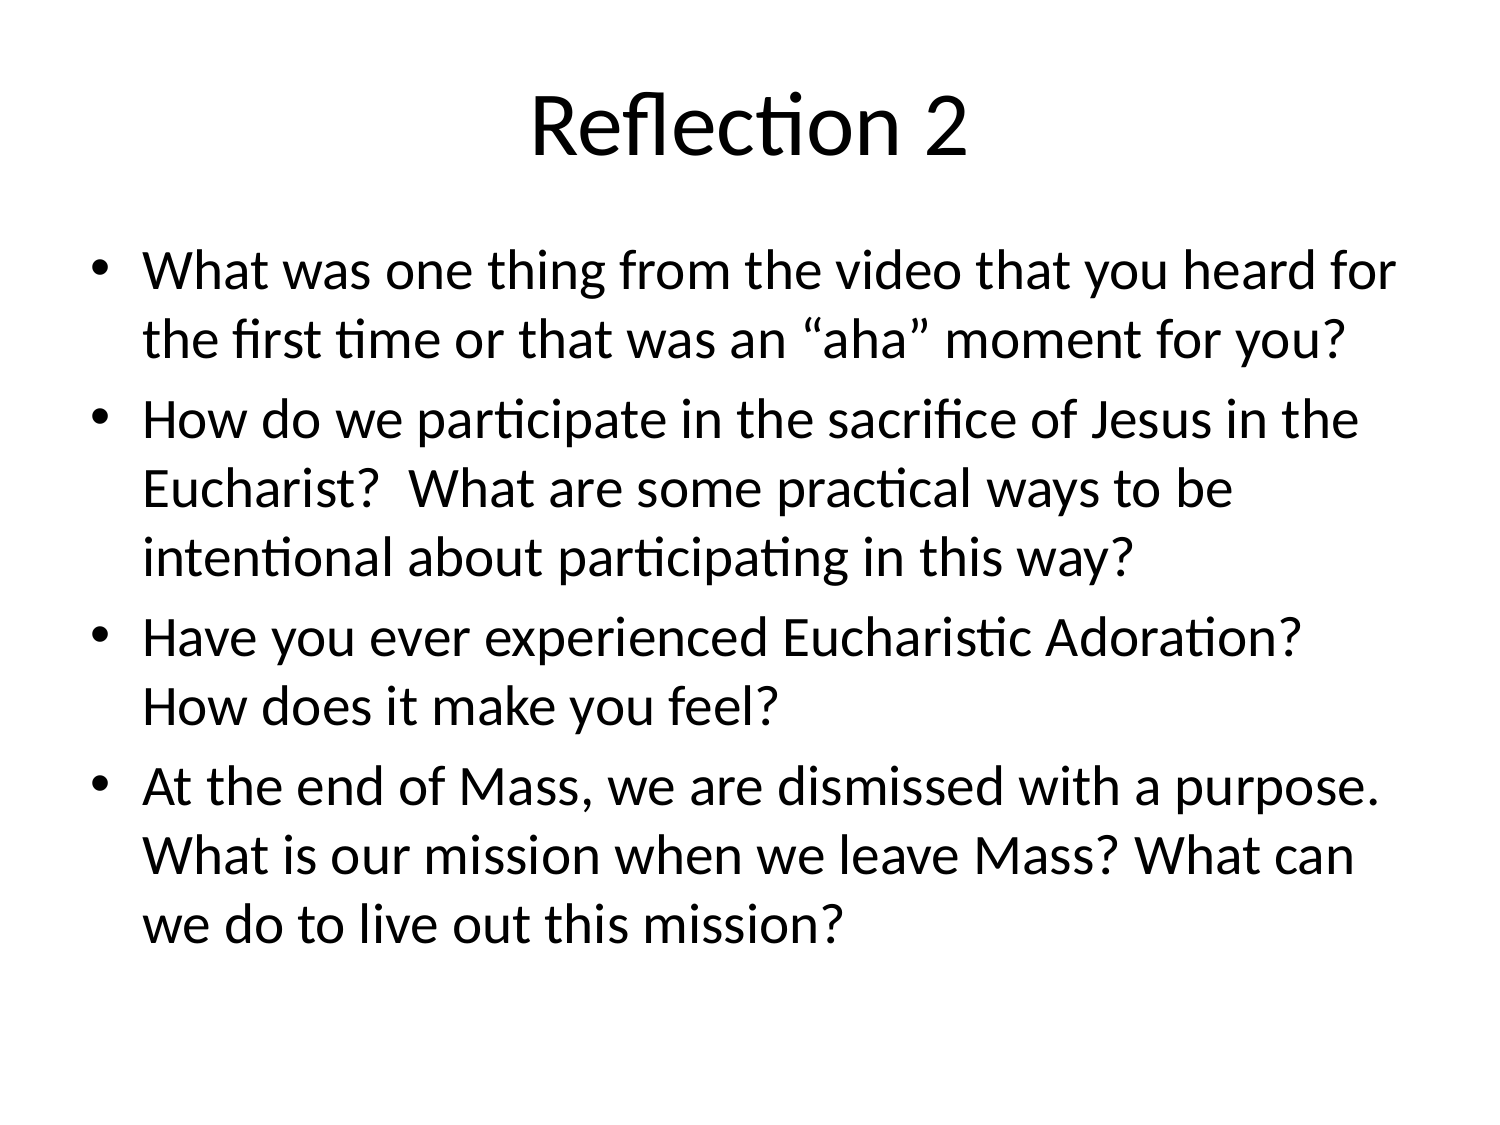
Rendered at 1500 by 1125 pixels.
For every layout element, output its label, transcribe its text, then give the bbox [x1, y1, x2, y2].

list What was one thing from the video that you heard for the first time or that was an “aha” moment for you? How do we participate in the sacrifice of Jesus in the Eucharist? What are some practical ways to be intentional about participating in this way? Have you ever experienced Eucharistic Adoration? How does it make you feel? At the end of Mass, we are dismissed with a purpose. What is our mission when we leave Mass? What can we do to live out this mission? [75, 224, 1425, 1038]
title Reflection 2 [75, 24, 1425, 213]
